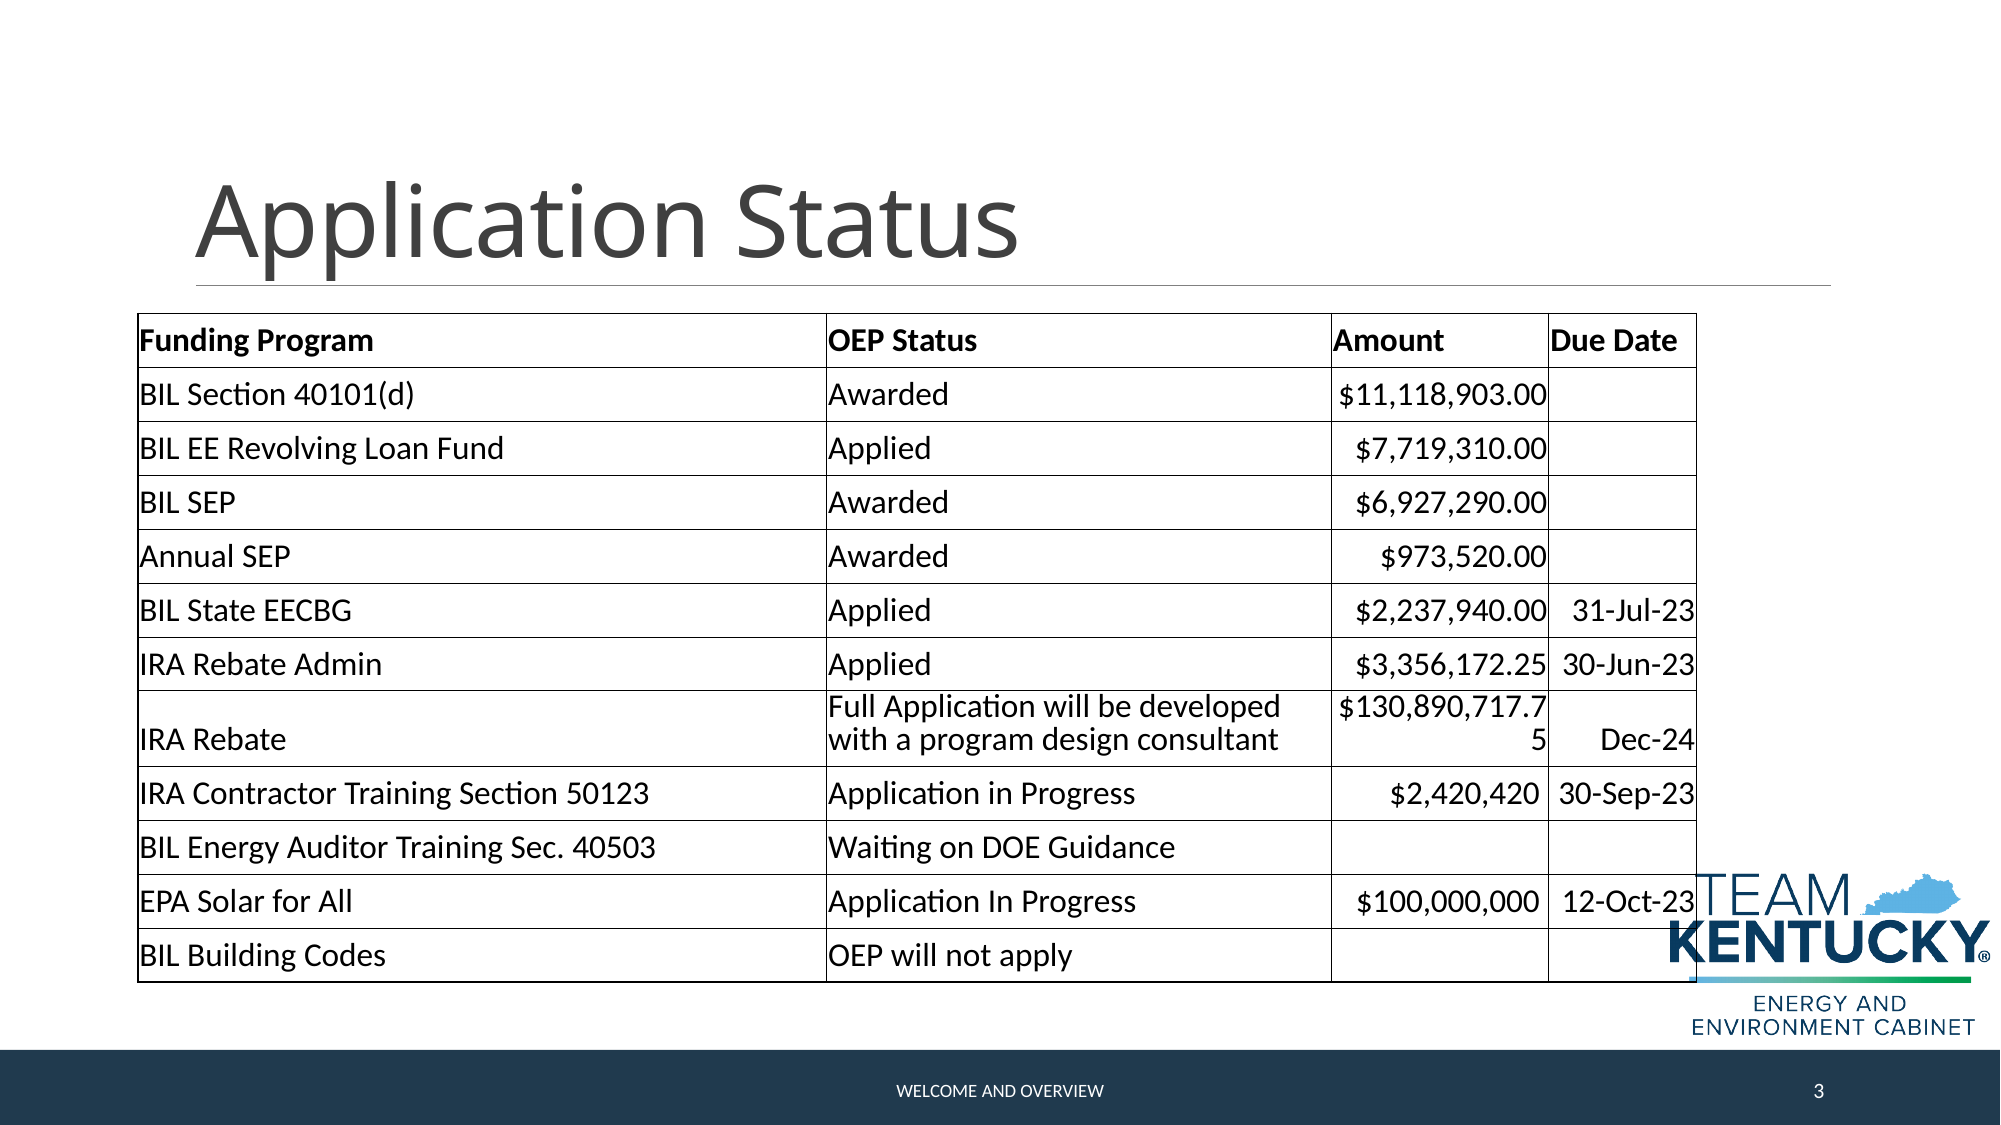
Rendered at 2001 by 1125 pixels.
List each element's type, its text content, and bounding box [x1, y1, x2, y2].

table_cell $973,520.00 [1332, 530, 1548, 583]
table_cell EPA Solar for All [139, 875, 826, 928]
table_cell $11,118,903.00 [1332, 368, 1548, 421]
table_cell Applied [827, 638, 1331, 690]
table_cell $3,356,172.25 [1332, 638, 1548, 690]
table_cell [1549, 530, 1696, 583]
table_cell Applied [827, 584, 1331, 637]
table_cell Application In Progress [827, 875, 1331, 928]
table_cell BIL EE Revolving Loan Fund [139, 422, 826, 475]
table_cell Full Application will be developed with a program design consultant [827, 691, 1331, 766]
table_cell [1549, 929, 1696, 981]
table_cell OEP will not apply [827, 929, 1331, 981]
table_cell Application in Progress [827, 767, 1331, 820]
table_cell BIL SEP [139, 476, 826, 529]
table_cell [1549, 821, 1696, 874]
table_cell $2,420,420 [1332, 767, 1548, 820]
table_cell BIL Section 40101(d) [139, 368, 826, 421]
table_cell IRA Contractor Training Section 50123 [139, 767, 826, 820]
table_cell $2,237,940.00 [1332, 584, 1548, 637]
table_cell BIL State EECBG [139, 584, 826, 637]
table_header Funding Program [139, 314, 826, 367]
table_cell 12-Oct-23 [1549, 875, 1696, 928]
footer Welcome and Overview [604, 1059, 1396, 1120]
table_cell [1549, 422, 1696, 475]
table_cell Awarded [827, 476, 1331, 529]
table_cell Dec-24 [1549, 691, 1696, 766]
table_cell [1332, 929, 1548, 981]
table_cell Applied [827, 422, 1331, 475]
table_header Due Date [1549, 314, 1696, 367]
table_cell [1332, 821, 1548, 874]
table_cell BIL Energy Auditor Training Sec. 40503 [139, 821, 826, 874]
table_cell $100,000,000 [1332, 875, 1548, 928]
table_cell [1549, 476, 1696, 529]
table_cell BIL Building Codes [139, 929, 826, 981]
table_cell Annual SEP [139, 530, 826, 583]
table_header Amount [1332, 314, 1548, 367]
table_cell [1549, 368, 1696, 421]
title Application Status [180, 47, 1830, 285]
table_cell 31-Jul-23 [1549, 584, 1696, 637]
table_cell Waiting on DOE Guidance [827, 821, 1331, 874]
table_cell $7,719,310.00 [1332, 422, 1548, 475]
table_cell Awarded [827, 368, 1331, 421]
table_cell Awarded [827, 530, 1331, 583]
table_cell $130,890,717.75 [1332, 691, 1548, 766]
table_cell 30-Jun-23 [1549, 638, 1696, 690]
picture [1666, 871, 1994, 1043]
table_cell $6,927,290.00 [1332, 476, 1548, 529]
table_header OEP Status [827, 314, 1331, 367]
table_cell 30-Sep-23 [1549, 767, 1696, 820]
slide_number 3 [1624, 1059, 1840, 1120]
table_cell IRA Rebate [139, 691, 826, 766]
table_cell IRA Rebate Admin [139, 638, 826, 690]
